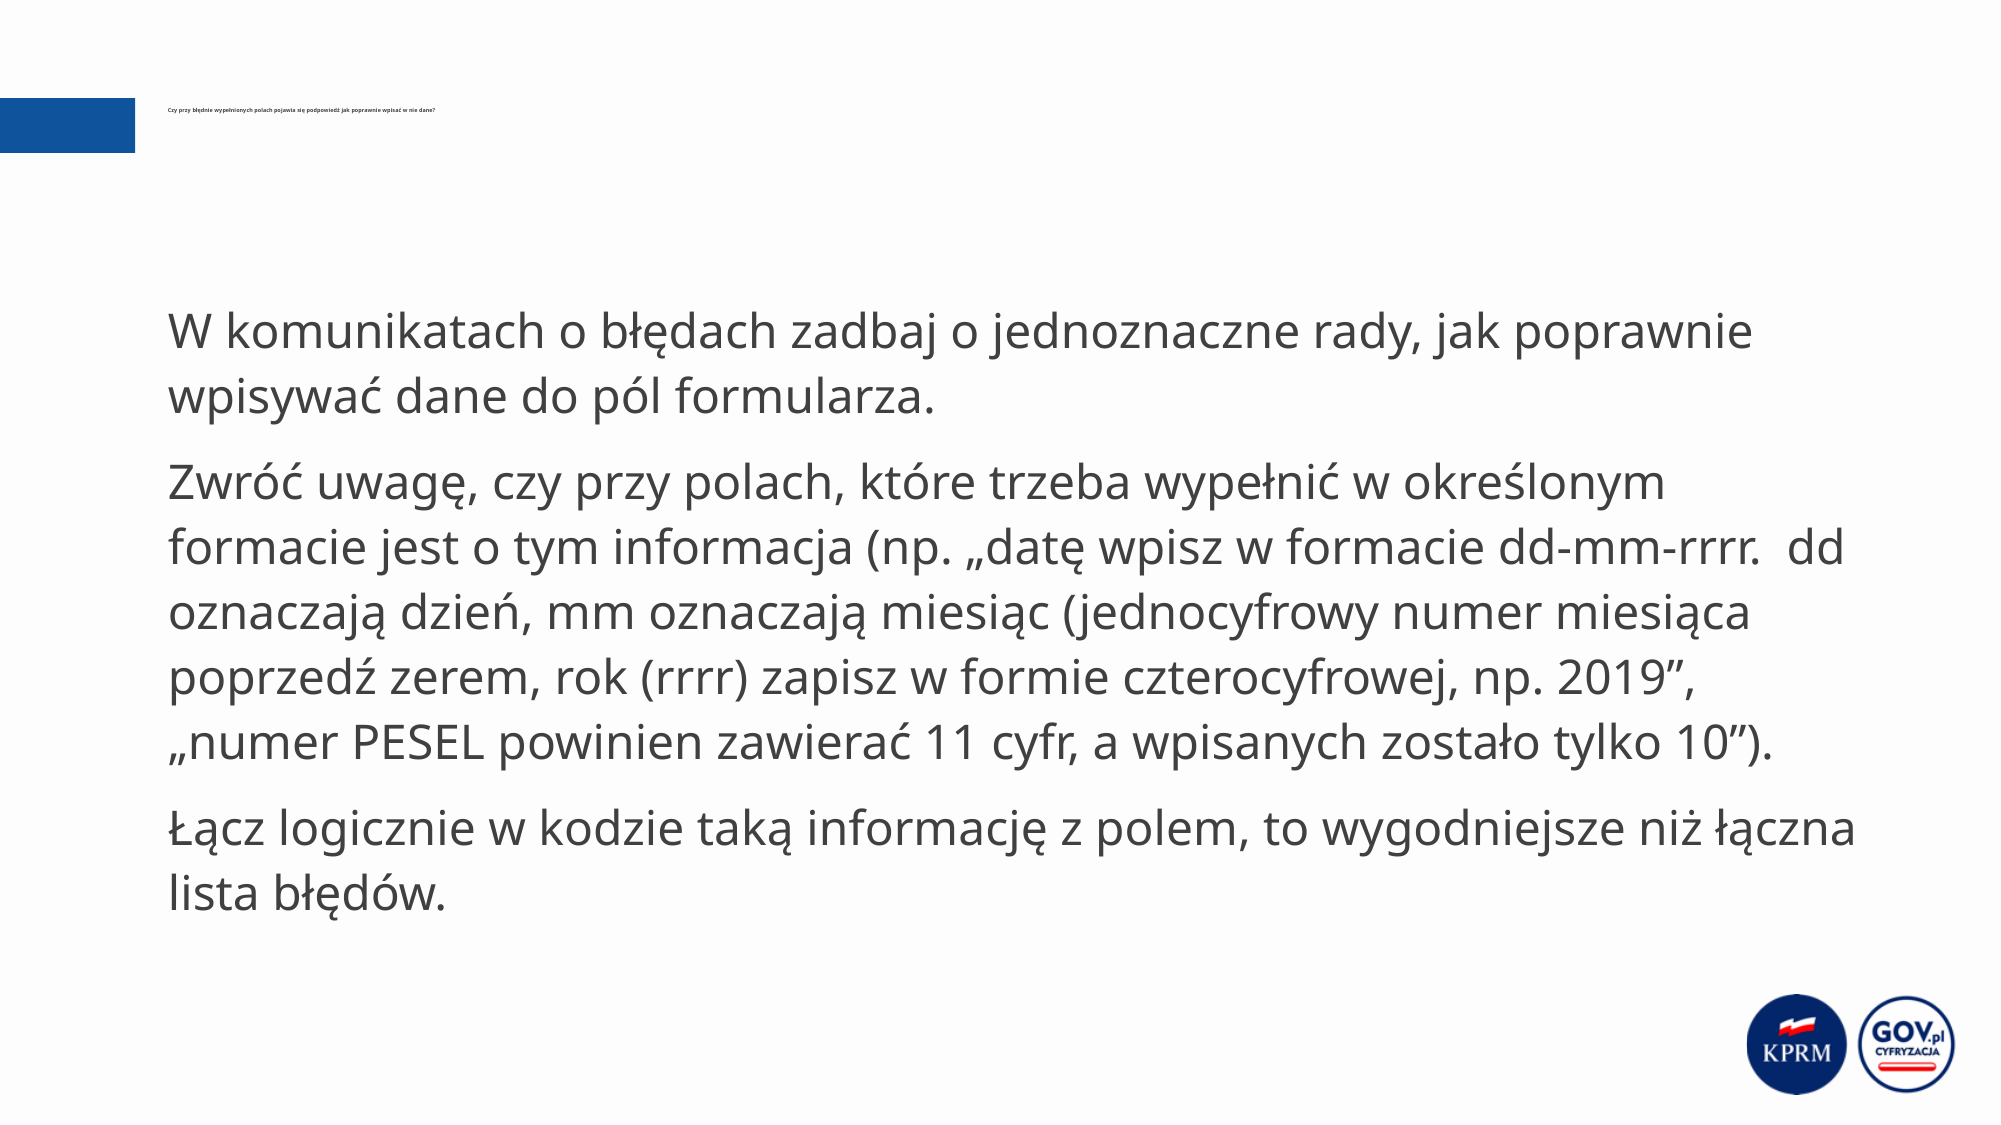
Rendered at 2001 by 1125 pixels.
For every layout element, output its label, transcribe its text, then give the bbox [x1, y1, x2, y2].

picture [1746, 986, 1965, 1103]
list W komunikatach o błędach zadbaj o jednoznaczne rady, jak poprawnie wpisywać dane do pól formularza. Zwróć uwagę, czy przy polach, które trzeba wypełnić w określonym formacie jest o tym informacja (np. „datę wpisz w formacie dd-mm-rrrr. dd oznaczają dzień, mm oznaczają miesiąc (jednocyfrowy numer miesiąca poprzedź zerem, rok (rrrr) zapisz w formie czterocyfrowej, np. 2019”, „numer PESEL powinien zawierać 11 cyfr, a wpisanych zostało tylko 10”). Łącz logicznie w kodzie taką informację z polem, to wygodniejsze niż łączna lista błędów. [152, 285, 1886, 1004]
title Czy przy błędnie wypełnionych polach pojawia się podpowiedź jak poprawnie wpisać w nie dane? [152, 98, 1886, 249]
